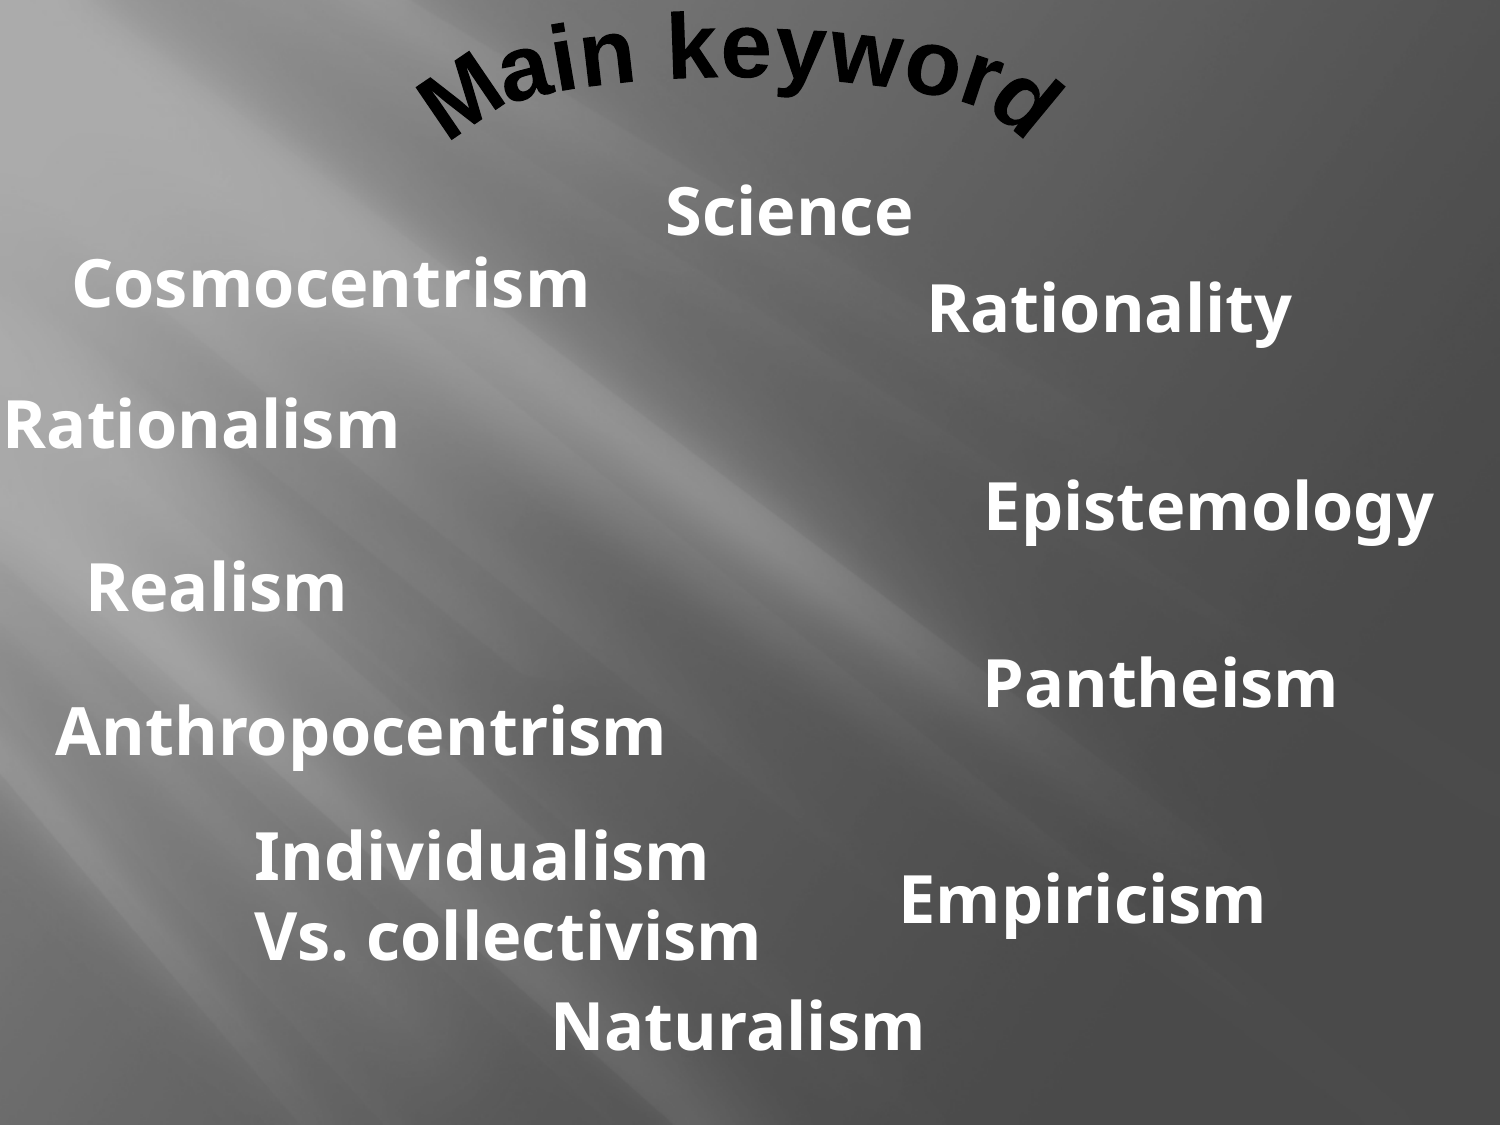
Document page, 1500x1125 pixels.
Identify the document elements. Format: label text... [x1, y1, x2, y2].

text_box Cosmocentrism [56, 233, 606, 328]
text_box Naturalism [535, 975, 941, 1071]
text_box Rationalism [0, 374, 416, 470]
text_box Realism [70, 537, 364, 632]
text_box Empiricism [883, 849, 1283, 944]
text_box Individualism Vs. collectivism [239, 806, 778, 982]
text_box Anthropocentrism [40, 681, 683, 776]
text_box Epistemology [969, 456, 1449, 551]
text_box Science [650, 161, 929, 257]
text_box Rationality [911, 258, 1308, 354]
text_box Pantheism [967, 633, 1354, 728]
